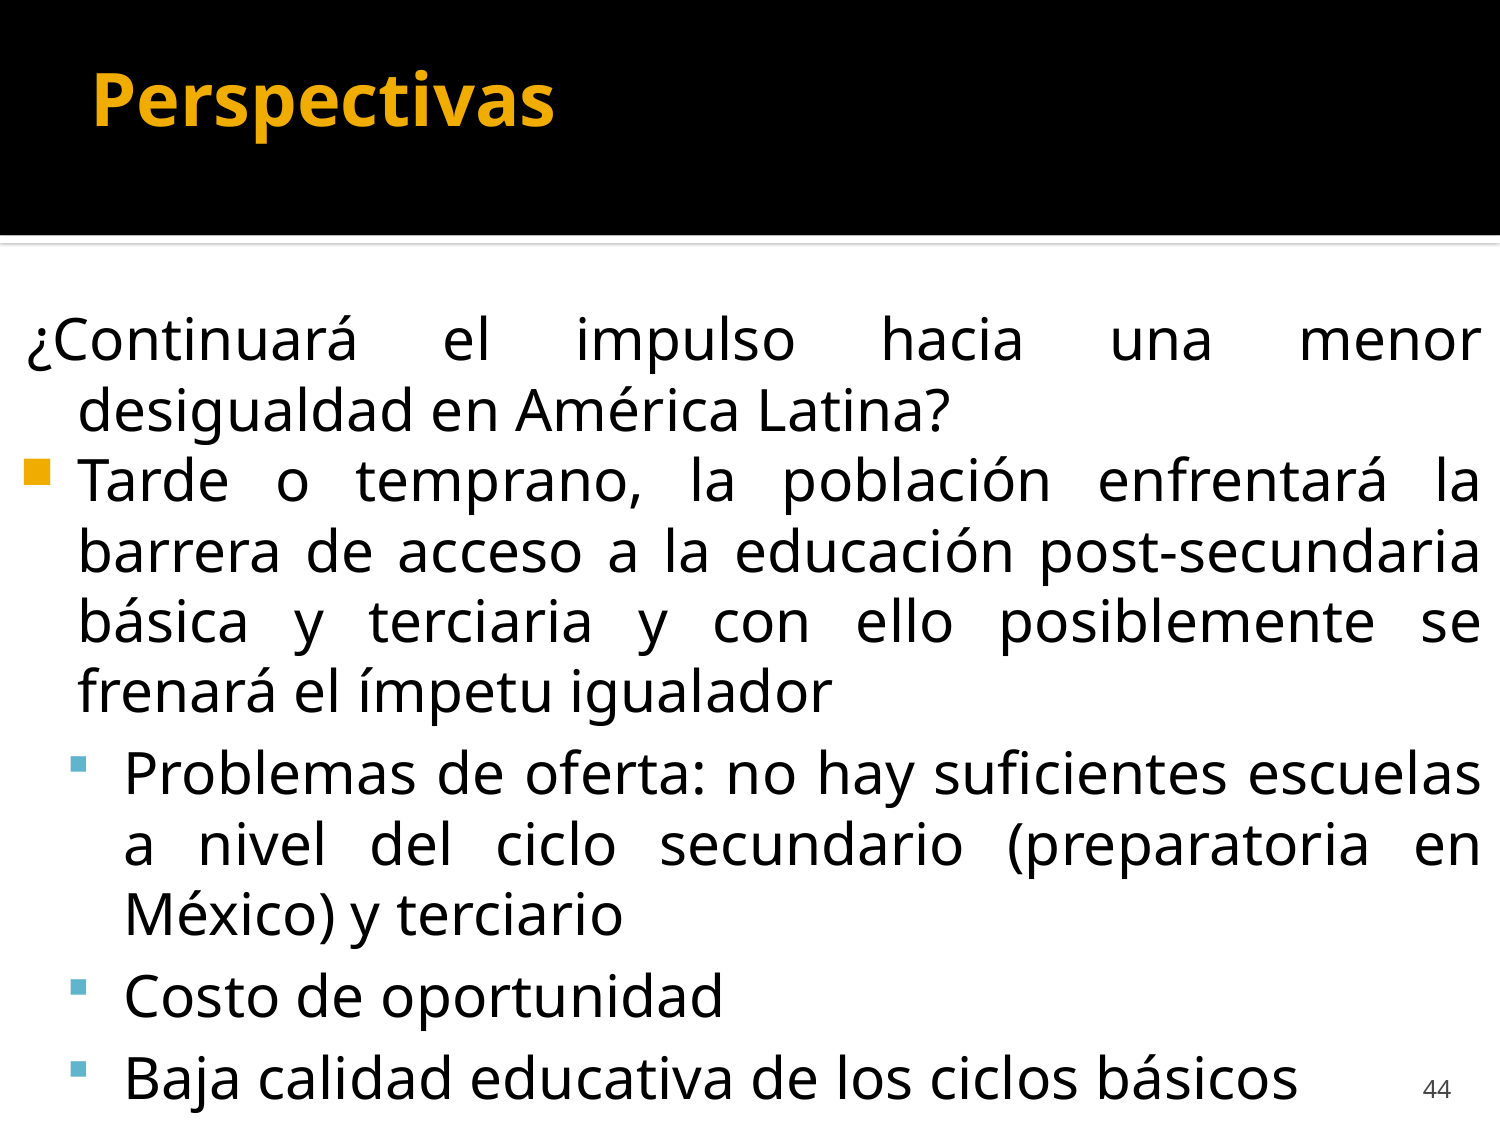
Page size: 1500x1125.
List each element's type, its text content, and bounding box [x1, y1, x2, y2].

slide_number 44 [1345, 1062, 1467, 1108]
list ¿Continuará el impulso hacia una menor desigualdad en América Latina? Tarde o temprano, la población enfrentará la barrera de acceso a la educación post-secundaria básica y terciaria y con ello posiblemente se frenará el ímpetu igualador Problemas de oferta: no hay suficientes escuelas a nivel del ciclo secundario (preparatoria en México) y terciario Costo de oportunidad Baja calidad educativa de los ciclos básicos [0, 172, 1500, 1125]
title Perspectivas [75, 45, 1425, 149]
